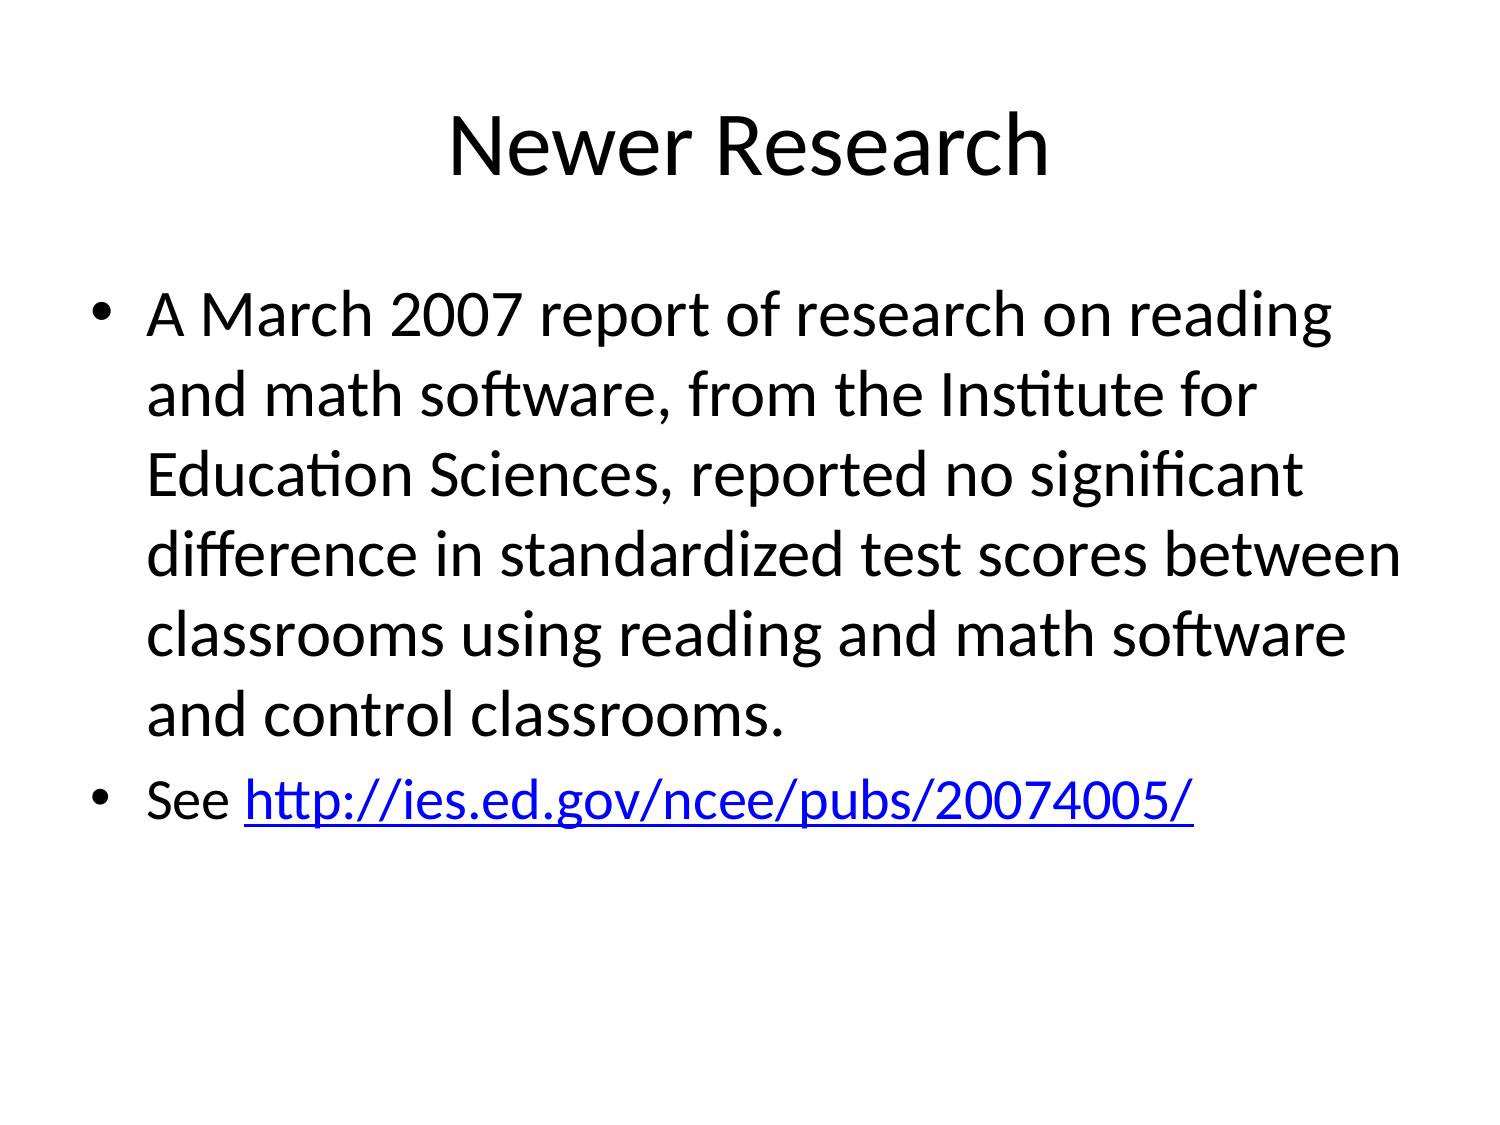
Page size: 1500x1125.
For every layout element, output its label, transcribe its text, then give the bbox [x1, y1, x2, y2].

title Newer Research [75, 45, 1425, 233]
list A March 2007 report of research on reading and math software, from the Institute for Education Sciences, reported no significant difference in standardized test scores between classrooms using reading and math software and control classrooms. See http://ies.ed.gov/ncee/pubs/20074005/ [75, 262, 1425, 1005]
